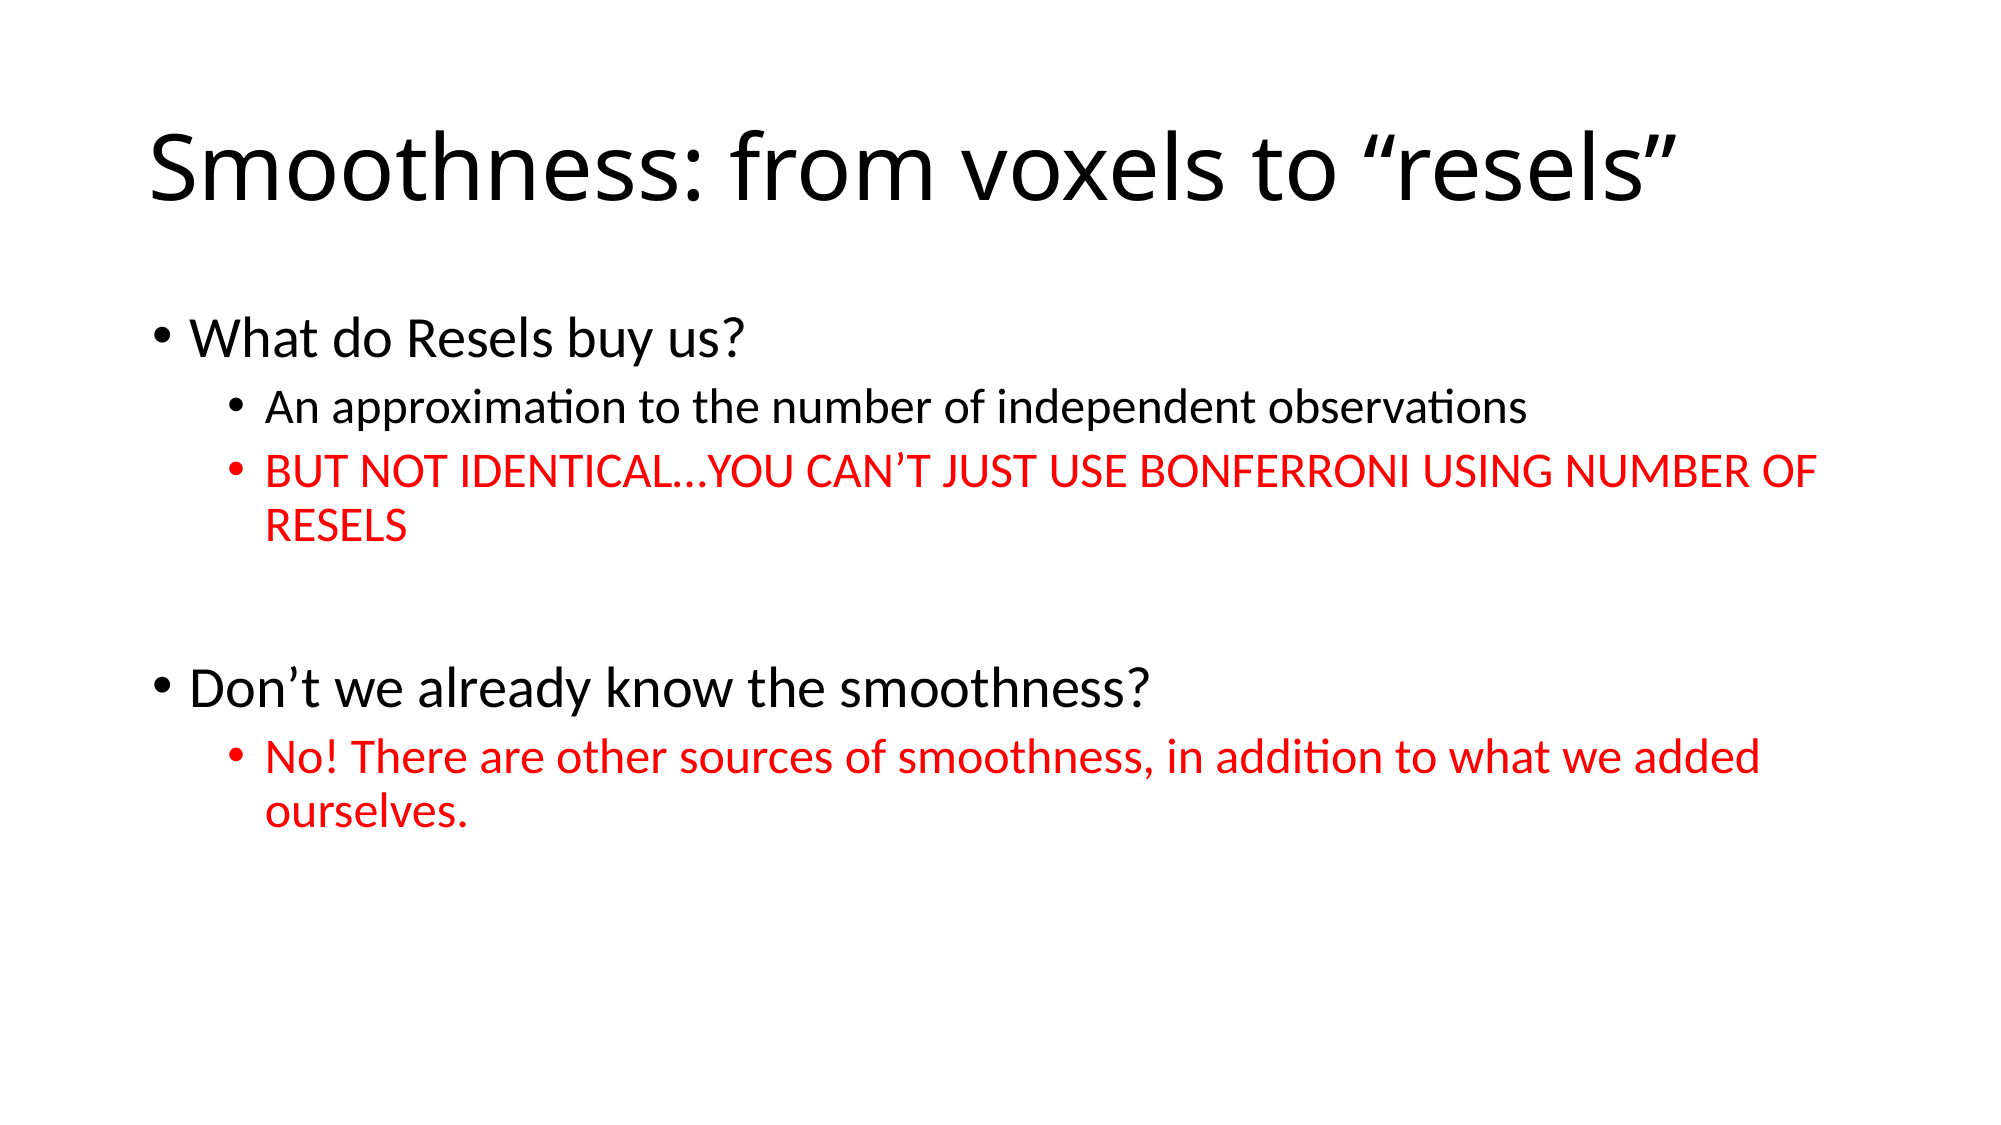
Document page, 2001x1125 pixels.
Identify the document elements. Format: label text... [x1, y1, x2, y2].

list What do Resels buy us? An approximation to the number of independent observations BUT NOT IDENTICAL…YOU CAN’T JUST USE BONFERRONI USING NUMBER OF RESELS Don’t we already know the smoothness? No! There are other sources of smoothness, in addition to what we added ourselves. [137, 299, 1863, 1014]
text_box Smoothness: from voxels to “resels” [133, 70, 1934, 258]
